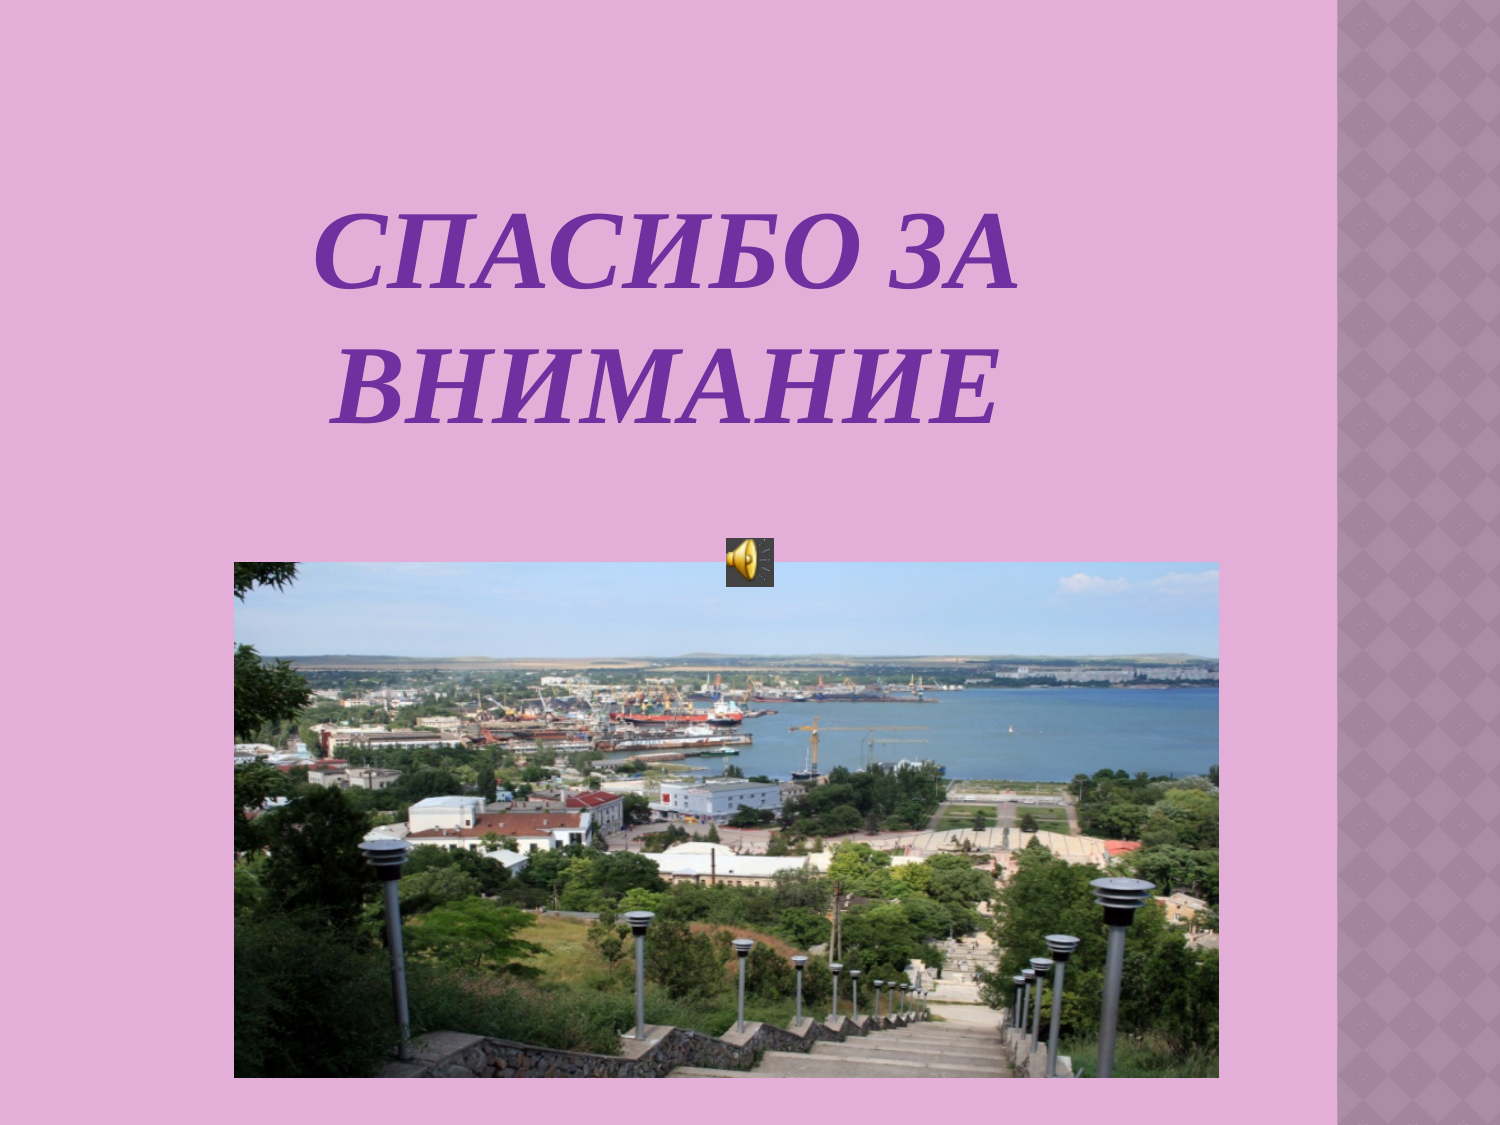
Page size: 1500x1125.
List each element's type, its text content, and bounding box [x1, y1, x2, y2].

picture [724, 537, 776, 588]
picture [233, 562, 1220, 1079]
text_box СПАСИБО ЗА ВНИМАНИЕ [0, 168, 1336, 454]
